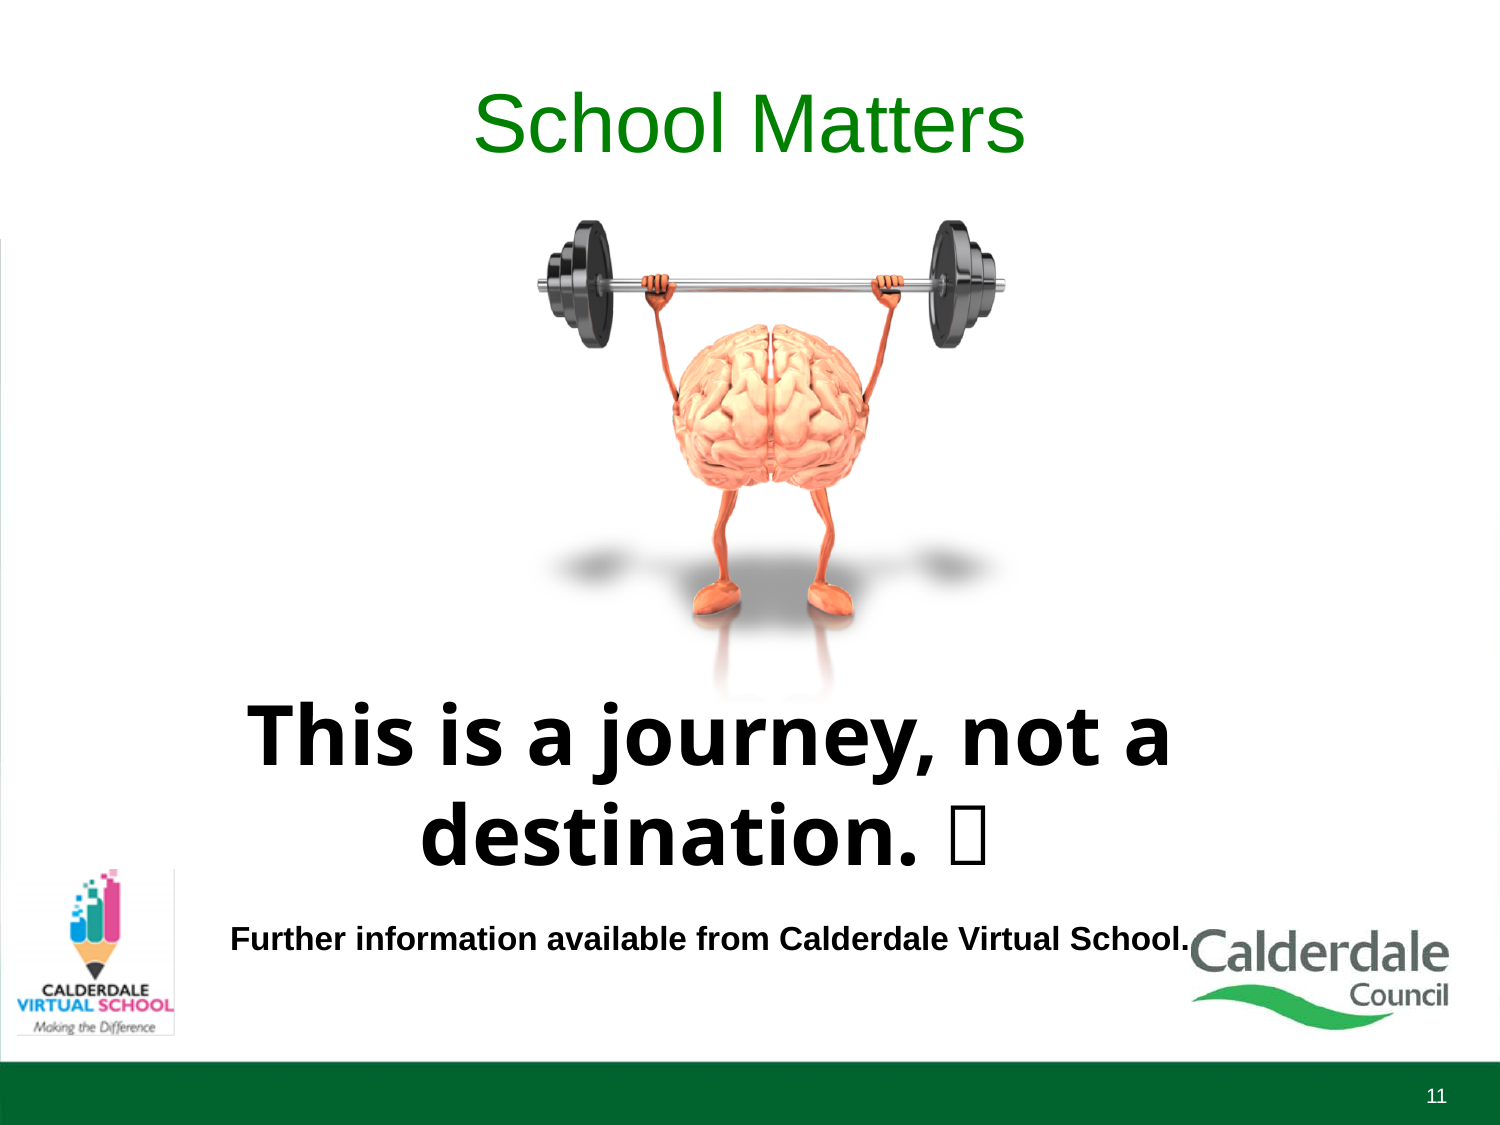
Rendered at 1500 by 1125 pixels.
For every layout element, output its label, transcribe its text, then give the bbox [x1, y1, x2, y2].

title School Matters [112, 24, 1388, 213]
slide_number 10 [1149, 1074, 1463, 1125]
text_box This is a journey, not a destination.  Further information available from Calderdale Virtual School. [194, 675, 1227, 965]
picture [0, 0, 1500, 1125]
